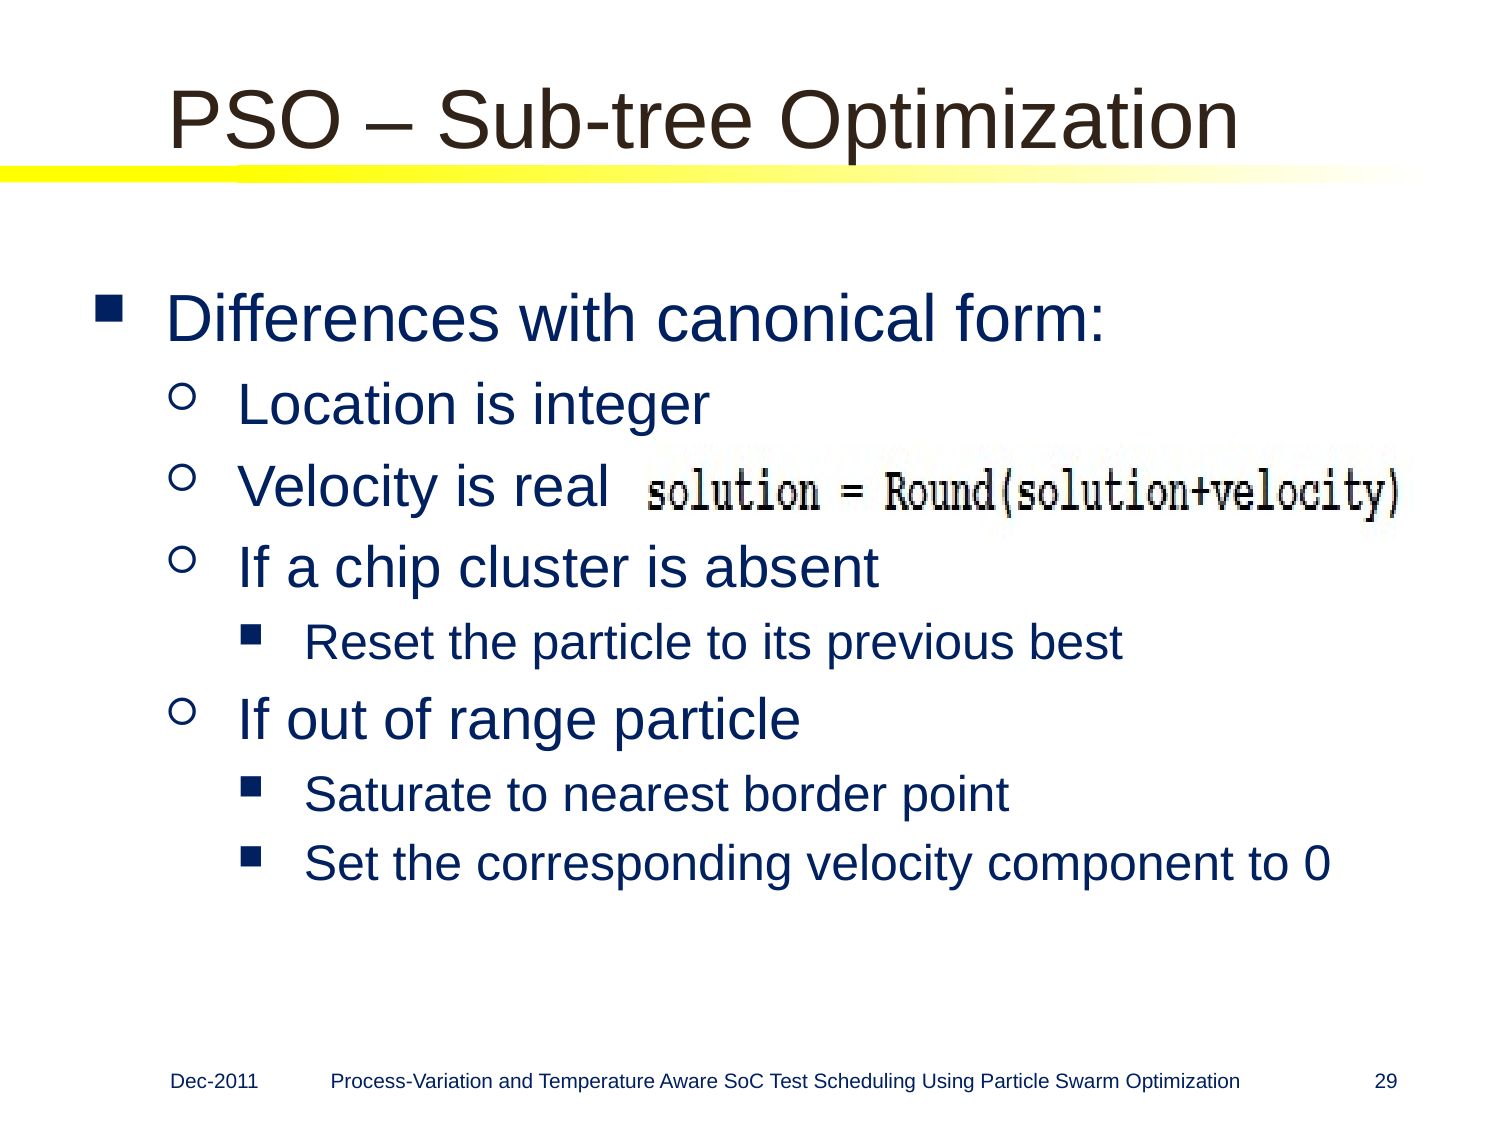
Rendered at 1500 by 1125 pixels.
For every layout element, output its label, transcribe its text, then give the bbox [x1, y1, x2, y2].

list Differences with canonical form: Location is integer Velocity is real If a chip cluster is absent Reset the particle to its previous best If out of range particle Saturate to nearest border point Set the corresponding velocity component to 0 [76, 266, 1412, 941]
slide_number Dec-2011 [154, 1046, 278, 1101]
picture [631, 444, 1414, 540]
slide_number 29 [1293, 1046, 1413, 1101]
title PSO – Sub-tree Optimization [152, 54, 1328, 173]
footer Process-Variation and Temperature Aware SoC Test Scheduling Using Particle Swarm Optimization [289, 1046, 1282, 1101]
